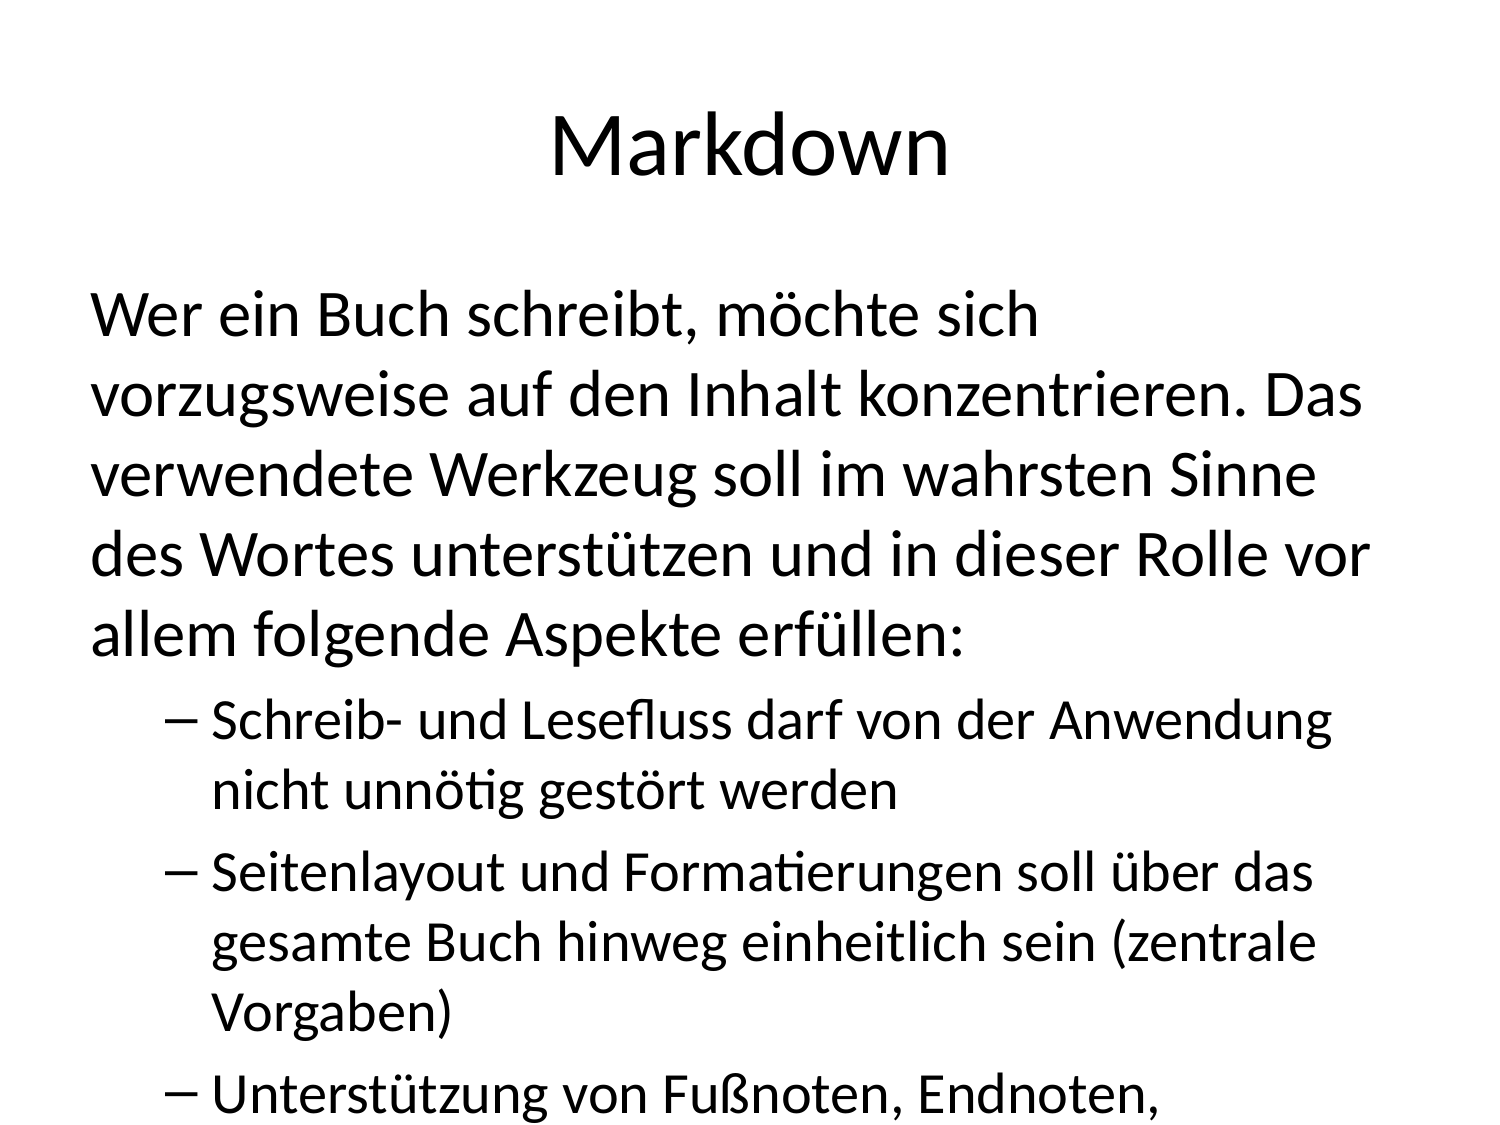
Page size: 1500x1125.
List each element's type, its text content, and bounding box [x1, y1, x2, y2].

list Wer ein Buch schreibt, möchte sich vorzugsweise auf den Inhalt konzentrieren. Das verwendete Werkzeug soll im wahrsten Sinne des Wortes unterstützen und in dieser Rolle vor allem folgende Aspekte erfüllen: Schreib- und Lesefluss darf von der Anwendung nicht unnötig gestört werden Seitenlayout und Formatierungen soll über das gesamte Buch hinweg einheitlich sein (zentrale Vorgaben) Unterstützung von Fußnoten, Endnoten, Verzeichnisse, Tabellen, Listen Abbildungen etc. geringe Lernkurve für die Anwendung, mit der der Text geschrieben wird Wörterbuch und/oder andere Fehleranzeige-/-korrekturhilfen All das wird mehr oder weniger von den in der Einleitung genannten alternativen Lösungen umgesetzt. Einige Lösung verfolgen dabei einen “wysiwyg”-Ansatz4, andere hingegen arbeiten mit Auszeichnungselementen und zeigen erst nach einem Übersetzungslauf das Ergebnis in seiner finalen Form. Ich wage jedoch zu behaupten, dass all diese Lösungen immer das Manko haben und den Autor in irgendeiner vom Schreiben oder (Korrektur)Lesen abzulenken, weil entweder die Positionierung der Elemente sich aufwändiger gestaltet oder der Text von Formatierungssymbolen überhäuft wird. Man muss bedenken, dass beide Aspekte direkten Einfluss auf die Arbeitsgeschwindigkeit und Konzentration nehmen. Um dem entgegenzuwirken kann man an Schulungen teilnehmen (Fehler und Unzulänglichkeiten lassen sich damit nicht beseitigen) oder aber Alternativen suchen. Wir versuchen mit Markdown zweiten Ansatz. Wir werden im Laufe des Buches feststellen, dass wir mit Markdown auch nicht die Antwort auf “die Frage aller Fragen5” gefunden haben, aber dennoch eine alternative Möglichkeit gefunden haben, die den Fokus des Autors wieder auf das wesentliche lenkt: dem Verfassen von Texten. Doch was ist Markdown? Einführung in Markdown Markdown ist eine Auszeichnungssprache, die ihren Ursprung in den “plain text emails” hat. Damit sind solche Erzeugnisse des weltweiten Datennetzes gemeint, die ausschließlich mit Buchstaben, Zahlen und Symbolen erstellt werden. Bei diesen E-Mails steht der Text im Vordergrund. Unter Zurhilfenahme von Symbolen (bspw. einem Stern *) und anderen Mitteln, werden dem Text Betonungen, Hervorhebungen und anderen Ausdrucksformen beigebracht. Gleiches gilt für die Strukturierung, die bspw. Abschnitte, Überschriften, Listen oder Tabellen sein können. Dabei verfolgt Markdown einen äußerst minimalistischen Ansatz, der die zur Textgestaltung erforderlichen Zusatzinformationen so stark reduziert, dass Lesefluss nahezu ungestört bleibt und die Bedeutung der Elemente selbst für Laien klar aus dem Kontext hervorgeht. Doch warum sollte man auf eine solche Auszeichnungssprache ausweichen, wo es für das Formatieren bereits verschiedene Lösungen gibt? Die wahrscheinlich treffendste Antwort ist die Unabhängigkeit vom Werkzeug. Markdown-Dokumente lassen sich in ihrer Rohform (also im Quelltext) mit jedem einfachen Texteditor öffnen. Das trifft zwar grundsätzlich auch für alle anderen Formatierungsmöglichkeiten von Textdateien zu (auch HTML-Dokumente), jedoch haben diese die Eigenschaft, den Text mit deutlich mehr Zusatzinformationen zu überfrachten, was sich zumindest auf den Lesefluss negativ auswirkt. Neben Markdown gibt es mit AsciiDoc, reStructuredText oder Textile zwar viele Alternativen, die ein ähnliches Ziel verfolgen, jedoch ist deren Bekanntheitsgrad teilweise eingeschränkt. Auch bieten manche mehr Möglichkeiten an, woraus eine umfangreicheres Vokabular resultiert und die Syntax komplexer macht. Das schlägt sich natürlich auch auf den Lesefluss nieder. Wahrscheinlich ist das auch der Grund dafür, dass mit GitHub und StackOverflow große Anbieter auf Markdown setzten, was sich auch auf die Verbreitung wiederspiegelt. Selbst weniger technische Plattformen, wie die Deutsche Presseagentur (dpa) setzen auf Markdown6. Um das Bild weiter abzurunden, wollen wir noch einmal kurz auf die Entstehungsgeschichte eingehen. Die Markdown-Begründer John Gruber und Aaron Swartz veröffentlichten 2004 die Version 1.0.0 und im gleichen Jahr die bis heute unveränderte 1.0.1. Die beiden Herren sammelten die Ausdrucksformen aus “plain text emails” und brachten sie in ein einheitliches Format. Dass dabei HTML als Gegenstück zu reinen Text-E-Mails eine wesentliche Rolle spielte, zeigt auch das Perlskript, dass auf der Homepage der Sprache daringfireball.net7 zu finden ist. Mit dessen Hilfe lassen sich Markdownstrukturen in HTML übersetzen. Dass seit 2004 keine Änderungen vorgenommen wurden, liegt wahrscheinlich daran, dass die Sprache an sich vollständig erscheint. Einzig die inhaltlichen und technischen Erweiterungen, die sich rund um die Auszeichnungssprache bilden, sind ein Zeugnis dafür, dass aus technischer Sicht bestimmte Dinge einfacher dargestellt werden können (automatische Erkennung von Links) oder Dinge nachgereicht wurden, die im Originalwortschatz nicht vorkamen, den Einsatzzweck allerdings deutlich erweitern (Tabellen, Fußnoten). Doch nun genug der vielen Worte. Lasst die Spiele beginnen! Abschnitte und Zeilenumbrüche Bevor wir auf Textelemente eingehen, wollen wir uns mit der Strukturierung der Dokumente befassen. Gemeint ist die Unterteilung in Abschnitte und einfache Zeilenumbrüche, die innerhalb eines Abschnitts vorkommen, ohne einen neuen einzuleiten. Markdown orientiert sich an HTML und in dieser Eigenschaft können lange Sätze umgebrochen werden ohne das mit ihnen ein Zeilenumbruch verbunden wird. In HTML wird für einen Zeilenumbruch mit dem Tag8 <br> erzwungen. Zeilenumbrüche, die im HTML-Quelltext gemacht werden, um bei langen Textpassagen nicht ständig von links nach rechts zu müssen, wird der Betrachter der Internetseite nie sehen, da diese nicht gerendert9 werden. Da Markdown vor allem für gute Lesbarkeit steht, sind auch hierin Umbrüche von langen Texten möglich. Einen Zeilenumbruch erzwingt man hier jedoch etwas unscheinbarer, als es in HTML der Fall ist. Man hängt der Zeile zwei Leerzeichen an. Unser Beispiel erweitern wir nun um einen Text “nächste Zeile”, der einem Zeilenumbruch folgt, ohne ein neues Blockelement (in diesem Fall ein Abschnitt) einzuleiten. Ferner werden im nun folgenden Beispiel alle Leerzeichen in Form eines Punkt “⋅” “sichtbar” gemacht und der Zeilenumbruch als “¶” angezeigt. <p>Abschnitt 1<br>nächste Zeile</p> <p>Abschnitt 2<br>nächste Zeile</p> Abschnitt 1 nächste Zeile Abschnitt 2 nächste Zeile Neben einfachen Zeilenumbrüchen, die in der Regel nur zwei Sätze voneinander trennen, nicht aber ein neues Teilthema beginnen, gibt es Abschnitte/Absätze. Sie unterteilen den Text in einzelne Teilthemen-Blöcke. Meist leitet ein neuer Absatz eine Passage ein, die sich etwas stärker vom vorangegangenem abgrenzt. In HTML werden solche Absätze mit <p>-Tag gekennzeichnet. In Markdown haben wir keine Tags, schon gar nicht für die Einleitung neuer Abschnitte oder Zeilenumbrüche. Hier wird mit ENTER und Leerzeichen (spaces) gearbeitet. Einen neuen Abschnitt leitet man ein, indem man zwischen dem aktuellen und dem neuen eine leere Zeile platziert. Das gilt im übrigen für alle Blockelemente. Abschnitt 1 Abschnitt 2 <p>Abschnitt 1</p> <p>Abschnitt 2</p> Abschnitt 1 Abschnitt 2 Span-Elemente Nachdem wir nun wissen, wie man dass man überlange Zeilen einfach umbrechen kann, neue Abschnitte mit einer Leerzeile einleitet und einfache Zeilenumbrüche durch anhängen zweier Leerstellen erreicht, wollen wir uns die einfacheren Formatanweisungen anschauen. Damit sind Spanelemente (auch Inline-Elemente genannt) gemeint, die Teile eines Fließtextes sind. Einzelne Textfragmente werden aber erst dann zu Spanelementen, wenn sie individuell formatiert oder hervorgehoben werden. Ansonsten bleiben sie einfache Bestandteile eines Textes. Betonung Wer, wie ich, im Deutschunterricht nicht der beste Zuhörer war und lieber die Ränder seiner Schulbücher derart auszuschmückte, dass aus ihnen Daumenkinos wurden, der wird sich “freuen”, wenn wir noch einmal ganz kurz auf Definitionen eingehen, die dem Text etwas würzen. Zum Beispiel mengt die Betonung der Grundmelodie von Sätzen etwas besonderes bei. Ich spreche von Situationen, in denen einzelne Worte oder kurze Fragmente hervorgehoben werden. Das geschieht in der Regel in Form von Unterstreichungen, kursiver Schriftstellung oder fetter Formatierung. Da sich Markdown primär an der Webwelt orientiert, denken wir wahrscheinlich gleich an die HTML-Tags <u>, <i> und <b>. Dass dem nicht so ist, liegt daran, dass diesen Tags keine betonende Semantik zugesprochen wird. Wir werden stattdessen die beiden Tags <em> und <strong> finden. Unterstrichene Passagen finden wir in der Auszeichnungssprache nicht, da es bei Markdown nicht um die optische Gestaltung geht, sondern, wie bereits erwähnt um die Semantik, also Betonung und Hervorhebungen im Sinne einer anderen Aussprache. *single asterisks* _single underscores_ **double asterisks** __double underscores__ <em>single asterisks</em> <em>single underscores</em> <strong>double asterisks</strong> <strong>double underscores</strong> single asterisks single underscores double asterisks double underscores Dass man Span-Elemente auch Inline-Elemente nennt, haben wir bereits erwähnt. Diese alternative Bezeichnung verrät wahrscheinlich schon eher, dass solche Elemente einzelne Worte und Textpassagen sind und seltener als großer zusammenhängender Textblock in Erscheinung treten. Das folgende, ausführlichere Beispiel soll dies veranschaulichen. Lorem ipsum dolor *sit amet*, consetetur _sadipscing elitr_, sed diam nonumy eirmod tempor invidunt ut _**labore et** dolore_ magna aliquyam erat, sed diam voluptua. Lorem ipsum dolor sit amet, consetetur sadipscing elitr, sed diam nonumy eirmod tempor invidunt ut labore et dolore magna aliquyam erat, sed diam voluptua. Links Das welteweite Datennetz wurde erst durch die Möglichkeit der Verknüpfung zu einem Netz. Diese sind selbstverständlich auch in Markdown möglich. Man unterscheidet dabei zwischen internen und externen Links. Erstgenannte zeigen auf bestimmte Stellen innerhalb eines Dokuments und werden Sprungmarken genannt. Externe Verweise zeigen auf andere (externe) Dokumente. Bezogen auf das Internet verweisen diese auf Dokumente, die unter der gleichen Domain gefunden werden können oder sich gar auf Servern Dritter befinden. [localhost](http://localhost) [localhost](http://localhost "Tooltip-Text") [unser Impressum](/impressum) [Abschnitt "Links"](#links) <a href="http://localhost">localhost</a><br> <a href="http://localhost" title="Tooltip-Text">localhost</a><br> <a href="/impressum">unser Impressum</a><br> <a href="#links">Abschnitt “Links”</a> localhost localhost unser Impressum Abschnitt “Links” Wer den Lesefluss, aber auch das Erscheinungsbild der Markdown-Dokumente nicht unnötig stören möchte, kann die Adresse eines Links auch außerhalb des Textes platzieren. Dafür muss der Link mit einer eindeutigen, frei wählbaren ID versehen werden, um eine Verbindung zwischen dem Platzhalter im Text und der Zuweisung der zugehörigen Adresse zu ermöglichen. Es gibt neben [DuckDuckGo][duck] und [Tor][] sehr viele Internetseiten, die ihre Privatsphäre schützen oder gar ihre Identität gegenüber Dritte verbergen. Ein sehr nettes Handbuch findet man [hier][3]. [duck]: https://duckduckgo.com [Tor]: https://duckduckgo.com [3]: https://www.privacy-handbuch.de Es gibt neben <a href="https://duckduckgo.com">DuckDuckGo</a> und <a href="https://duckduckgo.com">Tor</a> sehr viele Internetseiten, die ihre Privatsphäre schützen oder gar ihre Identität gegenüber Dritte verbergen. Ein sehr nettes Handbuch findet man <a href="https://www.privacy-handbuch.de">hier</a>. Es gibt neben DuckDuckGo und Tor sehr viele Internetseiten, die ihre Privatsphäre schützen oder gar ihre Identität gegenüber Dritte verbergen. Ein sehr nettes Handbuch findet man hier. Bilder Eine andere Form der Verlinkung stellt die Einbettung von Grafik und Bildern dar. Warum? Auch hier wird auf eine Adresse verwiesen, die nicht unmittelbarer Bestandteil des Dokumentes ist. In HTML werden sie durch den <img>-Tag eingebunden. In Markdown werden Grafiken ähnlich den Links in dem Text eingebettet. Analog zu den Links, können Platzhalter im Text und die Definition der Adresse außerhalb des Fließtextes für eine bessere Lesbarkeit sorgen. ![Markdown-Verweis] ![Markdown-Alt](resources/Markdown-mark.png) ![Markdown-Alt+Title](resources/Markdown-mark.png "Quelle: https://upload.wikimedia.org/wikipedia/commons/4/48/Markdown-mark.svg") [Markdown-Verweis]: resources/Markdown-mark.png <img src="resources/Markdown-mark.png" alt="Markdown-Verweis"> <img src="resources/Markdown-mark.png" alt="Markdown-Alt"> <img src="resources/Markdown-mark.png" title="Quelle: https://upload.wikimedia.org/wikipedia/commons/4/48/Markdown-mark.svg" alt="Markdown-Alt+Title"> Markdown-Verweis Markdown-Alt Markdown-Alt+Title Quelltext Es gibt Situationen, in denen technische Feinheiten hervorgehoben werden sollen. Dazu gehören neben mehrzeiligen Quelltextfragmenten auch einzelne Elemente, wie Namen von Variablen, Funktionen oder anderen Konstrukten aus Programmier- oder Skriptsprachen. Man sieht nicht selten, dass diese in Dokumenten in Anführungsstriche verpackt werden. Semantisch korrekt ist jedoch, solche Elemente als das auszuweisen, was sich wirklich sind: Quellcode. Als Teile von Fließtexten werden diese Elemente durch einfache “Backsticks” (also ```) ausgezeichnet. Während PHP `foreach` ein Bestandteil der Skriptsprache selbst ist, ist es in JavaScript eine Funktion von Arrays und nennt sich hier `each`. Während PHP <code>foreach</code> ein Bestandteil der Skriptsprache selbst ist, ist es in JavaScript eine Funktion von Arrays und nennt sich hier <code>each</code>. Während PHP foreach ein Bestandteil der Skriptsprache selbst ist, ist es in JavaScript eine Funktion von Arrays und nennt sich hier each. Spanelement-Erweiterungen Dass sich mit Markdown nicht der gesamte Funktionsumfang von HTML umsetzen lässt, versteht sich von selbst. Schließlich ist ein primärer Charakter dieser Auszeichnungssprache ihre Einfachheit. Dennoch fehlt dem Original das eine oder andere Feature, das durchaus sinnvoll ist. Auf diese Spracherweiterungen wollen wir im folgenden eingehen. Durchstreichen, Hoch- und Tiefstellen (Erweiterungen) In Markdown mit Hilfe von Erweiterungen etwas ~~durchstreichen~~, hoch^stellen^ oder tief~stellen~ kann jeder, aber unterstreichen, scheinbar nicht. In Markdown mit Hilfe von Erweiterungen etwas durchstreichen, hochstellen oder tiefstellen kann jeder, aber unterstreichen, scheinbar nicht. Abkürzungen (Erweiterung) Eine weitere Spracherweiterung sind Abkürzungen. Diese werden im Fließtext platziert. Ihre Langbezeichnung wird in der Regel als sogenannter Tooltip eingeblendet. Solche Tooltips sind für Geräte mit Maus, eine feine Sache. Doch was ist mit Geräten, die ausschließlich über Touchscreens verfügen. Hier gibt es den hierfür erforderlichen MouseOver-Effekt (noch?) nicht. Das ist ein Grund, warum PanDoc10 diese Notation nicht in seiner Standardeinstellung interpretiert. Alternativ kann man auf Fußnoten setzen. EBM ist eine Musikrichtung, die ihren Ursprung in den 80er Jahren hat. *[EBM]: Electronic Body Music <abbr title="Electronic Body Music">EBM</abbr> ist eine Musikrichtung, die ihren Ursprung in den 80er Jahren hat. EBM ist eine Musikrichtung, die ihren Ursprung in den 80er Jahren hat. Block-Elemente Ein Blockelement repräsentiert eine komplexere Form im Dokument. Anders als Spanelemente, grenzen sie sich klar von ihren Nachbarn ab und bilden (wie der Namen schon sagt) einen ins sich geschlossenen Block. Die einfachste Form ist ein Textabschnitt, bestehend aus einzelnen Worten, Sätzen oder gar Grafiken und Links. Neben diesem, gibt es noch Überschriften, Listen, Tabellen und andere, die wir im folgenden besprechen wollen. Horizontale Linien Die einfachsten Blockelemente sind horizontale Linien, die man gern als starke Abgrenzung zwischen zwei Abschnitten nimmt oder in Dokumenten gar als Trennlinie zwischen dem Inhalt und den Fußnoten auf einer Seite einbringt. Die Trennlinie kann mit drei aufeinanderfolgende * (Stern) oder - (Minus) in den Text eingebracht werden. Zwischen die Zeichen sollte sich maximal ein Leerzeichen befinden. ::::: flex ::: Quelltext *** * * * * * * * * * * - - - _ _ _ ::: ::: HTML <hr /> <hr /> <hr /> <hr /> ::: ::: Vorschau ::: ::::: Überschriften Nahezu jedes aus mehreren Kapiteln bestehende Dokument verwendet Überschriften, die die ihr folgenden Abschnitte einleitet. Überschriften werden durch eine oder mehreren vorangestellten Rautesymbolen (‘#’) kenntlich gemacht, wobei die Anzahl der Rauten gleichbedeutend ihrer Ebene ist. Der HTML-Standard ist auf sechs Ebenen limitiert. Dank der Analogie zur jener Spezifikation, gilt die Limitierung auch für Markdown. # Überschrift Ebene 1 ## Überschrift Ebene 2 ### Überschrift Ebene 3 #### Überschrift Ebene 4 ##### Überschrift Ebene 5 ###### Überschrift Ebene 6 <h1>Überschrift Ebene 1</h1> <h2>Überschrift Ebene 2</h2> <h3>Überschrift Ebene 3</h3> <h4>Überschrift Ebene 4</h4> <h5>Überschrift Ebene 5</h5> <h6>Überschrift Ebene 6</h6> Überschrift Ebene 1 Überschrift Ebene 2 Überschrift Ebene 3 Überschrift Ebene 4 Überschrift Ebene 5 Überschrift Ebene 6 Wer nur zwei Ebenen zulässt, kann statt der vorangestellten Raute-Symbole die Überschrift auch unterstreichen. Überschrift Ebene 1 =================== Überschrift Ebene 2 ------------------- <h1>Überschrift Ebene 1</h1> <h2>Überschrift Ebene 2</h2> Überschrift Ebene 1 Überschrift Ebene 2 Überschriften als interne Adresse (Erweiterung) Überschriften sind ein gutes Mittel, um sein Dokument zu strukturieren. In einem gedruckten Buch findet man Hinweise im Text oder das Inhaltsverzeichnis, um auf andere Kapitel zu verweisen. Markdown stellt über eine Erweiterung eine ähnliche Möglichkeit bereit, mit der (aus technischer Sicht) sogar etwas mehr Komfort verbunden wird. Da ein Verweis letzten Endes ein Link ist, ist es nicht verwunderlich, dass Sprungmarken im Text ähnlich formuliert werden. Das Beispiel zeigt alle Möglichkeiten, die als Verweis auf Meine Überschrift dienen. # Meine Überschrift Hier könnte nun sehr viel Text folgen, aber... [Meine Überschrift] [Meine Überschrift][] [zurück zu 'Meine Überschrift'][Meine Überschrift] [zurück zu 'Meine Überschrift'](#meine-überschrift) <h1 id="meine-überschrift">Meine Überschrift</h1> <p>Hier könnte nun sehr viel Text folgen, aber…</p> <p><a href="#meine-überschrift">Meine Überschrift</a><br> <a href="#meine-überschrift">Meine Überschrift</a><br> <a href="#meine-überschrift">zurück zu ‘Meine Überschrift’</a><br> <a href="#meine-überschrift">zurück zu ‘Meine Überschrift’</a></p> Meine Überschrift Hier könnte nun sehr viel Text folgen, aber… Meine Überschrift Meine Überschrift zurück zu ‘Meine Überschrift’ zurück zu ‘Meine Überschrift’ Überschriften-IDs (Erweiterung) Wer ein Buch schreibt und hierin auf Kapitel verweisen möchte, möchte dies eventuell nicht in der Form machen, als dass er den Text der Überschrift zitiert, sondern im Text eigene Markerierung setzt, auf die er verweisen kann. Ein Möglichkeit hierfür ist die Definition einer eigenen ID, indem hinter dem Text der Überschrift mithilfe des Ausdrucks {#<id-der-Überschrift>} eine solche vergeben wird. Dass im Beispiel der Ausdruck <id-der-Überschrift> durch die eigene IDzu ersetzen ist, versteht sich hoffentlich von selbst. # Überschrift Ebene 1 {#überschrift-1} ## Überschrift Ebene 2 {#überschrift-1-2} <h1 id="überschrift-1">Überschrift Ebene 1</h1> <h2 id="überschrift-1-2">Überschrift Ebene 2</h2> Überschrift Ebene 1 Überschrift Ebene 2 Zitate Wer inhaltlich korrekt unterwegs sein möchte, wird Zitate als solche auszeichnen wollen. Das geht mit >, das jeder Zeile eines Zitats vorangestellt wird. Spätestens jetzt sollte dem Leser auffallen, dass Markdown seinen Ursprung in den Klartextmails hat. Längere Zitate lassen sich über mehrere Zeilen verteilen. Dabei ist auf die Einrückung zu achten, wenn man, wie im nachfolgenden Beispiel zu sehen, auf das vorangestellte Auszeichnungssymbol verzichtet. Außerdem ist eine beliebige Verschachtelung möglich. Dabei definiert die Anzahl der vorangestellten Größerzeichen > die Verschachtelungstiefe. Meine beiden Lieblingszitate, die das heutige Leben (also die ersten beiden Jahrzehnte des 21. Jahrhundert) am besten beschreiben, sind folgende: > Ich habe mir immer gewünscht, dass mein Computer so einfach zu bedienen sein sollte, wie mein Telefon. Mein Wunsch wurde wahr. Ich weiß nicht mehr, wie mein Telefon funktioniert. > (Bjarne Stroustrup, C++ Entwickler) > > Zwei Dinge sind unendlich: Das Universum und die menschliche Dummheit. Aber beim Universum bin ich mir nicht ganz sicher. > > (Albert Einstein, Physiker) Meine beiden Lieblingszitate, die das heutige Leben (also die ersten beiden Jahrzehnte des 21. Jahrhundert) am besten beschreiben, sind folgende: Ich habe mir immer gewünscht, dass mein Computer so einfach zu bedienen sein sollte, wie mein Telefon. Mein Wunsch wurde wahr. Ich weiß nicht mehr, wie mein Telefon funktioniert. (Bjarne Stroustrup, C++ Entwickler) Zwei Dinge sind unendlich: Das Universum und die menschliche Dummheit. Aber beim Universum bin ich mir nicht ganz sicher. (Albert Einstein, Physiker) Aufzählungen, Listen Immer nur alles in einem Fließtext zu verpacken, wird auf Dauer langweilig, insbesondere dann, wenn man Inhalte anders strukturiert, besser vermitteln kann. Hierzu zählen geordnete und lose (unsortierte) Listen. Unsortierte Listen Jedem Eintrag einer unsortierten Auflistung wird ein Bindestrich (Minuszeichen) -, Plussymbol + oder ein Stern * vorangestellt. Um Listen zu verschachteln, sprich mit Untereinträgen zu versehen, werden die Kindelemente mit mindestens 2 Leerzeichen eingerückt. Mehrzeilige Listeneinträge sind zulässig. Zeilenumbrüche und Abschnitte werden auch innerhalb von Listen unterstützt. In dem nun folgenden Beispiel, finden wir unter im Listeneintrag “Punkt 2.2” sowohl einen Zeilenumbruch, als auch einen Absatz innerhalb der Aufzählung. Auch wurden hier die Symbole gemischt, worauf man im realen Markdown-Leben zur Verbesserung der Lesbarkeit verzichten sollte. - Punkt 1 + Punkt 2 - Punkt 2.1 - Punkt 2.2 nächste Zeile und eine weitere Zeile - Punkt 2.3 nächste Zeile * Punkt 3 + Punkt 4 <ul> <li>Punkt 1</li> <li>Punkt 2 <ul> <li>Punkt 2.1</li> <li> <p>Punkt 2.2<br> nächste Zeile </p> und eine weitere Zeile </li> <li>Punkt 2.3 nächste Zeile</li> </ul> </li> <li>Punkt 3</li> <li>Punkt 4</li> </ul> Punkt 1 Punkt 2 Punkt 2.1 Punkt 2.2 nächste Zeile und eine weitere Zeile Punkt 2.3 nächste Zeile Punkt 3 Punkt 4 Geordnete Listen Geordnete Listen, auch sortierte Listen genannt, definieren eine Reihenfolge, indem sie jedem Eintrag eine fortlaufende Bezeichnung (Zahl, Buchstabe, römische Ziffer) voranstellen. Das Beispiel zeigt auch, dass man die Nummerierung nicht vorgeben muss, weil diese automatisch erfolgt. Dieser Automatismus verhindert aber zugleich eine individuelle Ordnung, was zu Schwierigkeiten bei Zahlenstrahlen führen kann. 1. Punkt 1 1. Punkt 2 a. Punkt 2.1 a. Punkt 2.2 i. Punkt 2.2.1 i. Punkt 2.2.2 1. Punkt 3 1. Punkt 4 <ol type="1"> <li>Punkt 1</li> <li>Punkt 2 <ol type="a"> <li>Punkt 2.1</li> <li>Punkt 2.2 <ol type="i"> <li>Punkt 2.2.1</li> <li>Punkt 2.2.2</li> </ol> </li> </ol> </li> <li>Punkt 3</li> <li>Punkt 4</li> </ol> Punkt 1 Punkt 2 Punkt 2.1 Punkt 2.2 Punkt 2.2.1 Punkt 2.2.2 Punkt 3 Punkt 4 Darüber hinaus, lässt sich die Auflistung weiter verfeinern und die Auflistung mit einem bestimmten Wert beginnen. Das kann hilfreich sein, wenn aus einem bestimmten Grund eine Liste an beliebiger Stelle fortgeführt werden soll. Beginnt eine Zeile mit einer Zahl, gefolgt von einem Punkt und einem Leerzeichen, wird dies als Beginn einer neuen Liste verstanden. Wer dieses Verhalten unterbinden möchte, muss den Punkt “escapen”. 1618\. Der Dreißjährige Krieg beginnt Der Krieg erfasst erst im Jahr 1626\. das reiche Städtchen Jüterbog. Bis dahin blieb die Stadt vom Krieg verschont und war mit seinen 4000 Einwohnern eine für damalige Zeiten relativ große Stadt. Aufgrund seiner geografischen Lage war es unter anderem Veranstaltungsort von Fürstentreffen. Jüterbog gehörte seinerzeit noch zu Sachsen, was sich erst nach dem Krieg änderte. 1648\. Der 30-Jährige Krieg ist zu Ende Aus der einst blühenden Stadt Jüterbog ist ein Dorf geworden. Ganze 300 Seelen zählt die Stadt nach dem Krieg. Die meisten von ihnen sind gestorben oder in weniger umkämpfte Gebiete umgesiedelt. Auch haben sich viele von ihnen armutsbedingt den Armeen angeschlossen. <p>1618. Der Dreißjährige Krieg beginnt<br> Der Krieg erfasst erst im Jahr 1626. das reiche Städtchen Jüterbog. Bis dahin blieb die Stadt vom Krieg verschont und war mit seinen 4000 Einwohnern eine für damalige Zeiten relativ große Stadt.<br> Aufgrund seiner geografischen Lage war es unter anderem Veranstaltungsort von Fürstentreffen. Jüterbog gehörte seinerzeit noch zu Sachsen, was sich erst nach dem Krieg änderte.</p> <p>1648. Der 30-Jährige Krieg ist zu Ende<br> Aus der einst blühenden Stadt Jüterbog ist ein Dorf geworden. Ganze 300 Seelen zählt die Stadt nach dem Krieg. Die meisten von ihnen sind gestorben oder in weniger umkämpfte Gebiete umgesiedelt. Auch haben sich viele von ihnen armutsbedingt den Armeen angeschlossen.</p> 1618. Der Dreißjährige Krieg beginnt Der Krieg erfasst erst im Jahr 1626. das reiche Städtchen Jüterbog. Bis dahin blieb die Stadt vom Krieg verschont und war mit seinen 4000 Einwohnern eine für damalige Zeiten relativ große Stadt. Aufgrund seiner geografischen Lage war es unter anderem Veranstaltungsort von Fürstentreffen. Jüterbog gehörte seinerzeit noch zu Sachsen, was sich erst nach dem Krieg änderte. 1648. Der 30-Jährige Krieg ist zu Ende Aus der einst blühenden Stadt Jüterbog ist ein Dorf geworden. Ganze 300 Seelen zählt die Stadt nach dem Krieg. Die meisten von ihnen sind gestorben oder in weniger umkämpfte Gebiete umgesiedelt. Auch haben sich viele von ihnen armutsbedingt den Armeen angeschlossen. Definitions-/Datenlisten (Erweiterung) Eine Spracherweiterung, die nicht zum Original-Markdown gehört, sind Datenlisten. Sie ermöglicht, einem Schlüsselwort oder einer Wortgruppe eine oder mehrere Beschreibungen zuzuweisen. In HTML spricht man hierbei von einer “datalist” (HTML-Tag <dl>), die aus einem Titel besteht (“datatitle”, HTML-Tag <dt>), dem Beschreibungselemente (“datadescription”, HTML-Tag dd) folgen. Jeder <dt>-Tag leitet semantisch ein neues Element ein, dem die folgenden <dd> als Beschreibungen zugesprochen werden. Linux : Opensource-Betriebssystem : von Linus Torvald Windows : Betriebssystem aus dem Hause Microsoft : von Bill Gates iOS : Betriebssystem von Apple : von Steve Wozniak, Ron Wayne und Steve Jobs <dl> <dt>Linux</dt> <dd>Opensource-Betriebssystem</dd> <dd>von Linus Torvald</dd> <dt>Windows</dt> <dd>Betriebssystem aus dem Hause Microsoft</dd> <dd>von Paul Allen und Bill Gates</dd> <dt>iOS</dt> <dd>Betriebssystem von Apple</dd> <dd>von Steve Wozniak, Ron Wayne und Steve Jobs</dd> </dl> Linux Opensource-Betriebssystem von Linus Torvald Windows Betriebssystem aus dem Hause Microsoft von Bill Gates iOS Betriebssystem von Apple von Steve Wozniak, Ron Wayne und Steve Jobs Tabellen (Erweiterung) Auch Tabellen gehören zu den Elementen, die im Markdown-Original nicht vorkommen. Auch sie entstammen einer der vielen Erweiterungen. Ihre Auszeichnung gestaltet sich äußerst einfach. Selbst die Eigenschaften, wie die rechts- oder linksbündige Ausrichtung einer Spalte, lassen sich äußerst einfach definieren. Vernünftig formatierte Tabellen bestehen aus einer oder mehreren Kopfzeilen, gefolgt von den Inhalten. Diesem Muster folgen Tabellen in Markdown. Allerdings wurden “tablefooter” (Tabellenfußzeilen) in der freien Markdonw-Wildbahn noch nicht gesehen, was durchaus als Anreiz verstanden werden darf, sich an einer der existierenden Erweiterung zu beteiligen11, um dies nachzuholen. Das nachfolgende Beispiel zeigt, wie eine Tabelle in Markdown definiert wird und für einzelne Spalten Eigenschaften vorgegeben werden. Die Spalte mit der Überschrift “Standard” wird ohne Formatvorgaben “normal” dargestellt, was je nach Sprache links (lateinische Sprachen) oder rechtsbündig (beispielsweise Chinesisch) sein kann. Den übrigen Spalten (der Beispieltabelle) wurde das Format der Spalteninhalte vorgegeben. Diese erfolgt in der Zeile, die den Tabellenkopf vom Inhalt trennt. Die Position des Doppelpunktes gibt Auskunft darüber, ob die Fließrichtung des Inhalts linksbündig (Doppelpunkt ist links platziert), rechtsbündig (Doppelpunkt befindet sich rechts), zentriert (je ein Doppelpunkt auf beiden Seiten) oder überhaupt nicht vorgegeben wird. | Rechts | Links | Zentriert | Standard | -------:|:------- |:------------:| --------- | 12 | 12 | 12 | 12 | 123 | 123 | 123 | 123 | 1 | 1 | 1 | 1 <table> <thead> <tr class="header"> <th style="text-align: right;">Links</th> <th style="text-align: left;">Rechts</th> <th style="text-align: center;">Zentriert</th> <th>Standard</th> </tr> </thead> <tbody> <tr class="odd"> <td style="text-align: right;">12</td> <td style="text-align: left;">12</td> <td style="text-align: center;">12</td> <td>12</td> </tr><tr class="even"> <td style="text-align: right;">123</td> <td style="text-align: left;">123</td> <td style="text-align: center;">123</td> <td>123</td> </tr><tr class="odd"> <td style="text-align: right;">1</td> <td style="text-align: left;">1</td> <td style="text-align: center;">1</td> <td>1</td> </tr> </tbody> </table> Im übrigen ist es egal, ob man die Spaltenbreite über alle Zeilen gleich hält. Das verbessert die Lesbarkeit des Markdown-Dokuments. Zulässig ist aber auch die folgende Schreibweise, bei der wir neben der Spaltenbreite auch auf das vorangestellte “Pipe”-Symbol (|) verzichten. Rechts | Links | Zentriert | Standard -:|:-|:-:|- 12 | 12 | 12 | 12 123 | 123 | 123 | 123 1 | 1 | 1 | 1 Fußnoten (Erweiterung) Sobald Bücher technischer werden oder Zusatzinformationen unablässig erscheinen, kann der Einsatz von Fußnoten hilfreich werden. Mit ihrer Hilfe können Dinge erklärt werden oder Hinweise auf weiterführende Informationen gegebenen werden, ohne dass der FLuß des Textes beeinträchtigt wird. Fußnoten lassen sich in zweierlei Form in den Text einbetten und orientieren sich in ihrer Notation an den Links. Wer die Antwort auf die Frage "nach dem Leben, dem Universum und dem ganzen Rest" finden möchte, sollte bei wikipedia[^wiki42] vorbeischauen oder, und das ist wirklich ein wärmstens zu empfehlendes Buch, den Roman "Per Anhalter durch die Galaxis"^[Per Anhalter durch die Galaxis wurde von Douglas Adams geschrieben] lesen, aus dem dieses Zitat stammt. [^wiki42]: (https://de.wikipedia.org/wiki/42_(Antwort))[https://de.wikipedia.org/wiki/42_(Antwort)] <p>Wer die Antwort auf die Frage “nach dem Leben, dem Universum und dem ganzen Rest” finden möchte, sollte bei wikipedia<a href="#example-fn1" class="footnote-ref" id="example-fnref1"><sup>1</sup></a> vorbeischauen oder, und das ist wirklich ein wärmstens zu empfehlendes Buch, den Roman “Per Anhalter durch die Galaxis”<a href="#example-fn2" class="footnote-ref" id="example-fnref2"><sup>2</sup></a> lesen, aus dem dieses Zitat stammt.</p> <ol> <li id="example-fn1"><p><a href="https://de.wikipedia.org/wiki/42_(Antwort)">https://de.wikipedia.org/wiki/42_(Antwort)]</a><a href="#example-fnref1" class="footnote-back">↩</a></p></li> <li id="example-fn2"><p>Per Anhalter durch die Galaxis wurde von Douglas Adams geschrieben<a href="#example-fnref2" class="footnote-back">↩</a></p></li> </ol> Wer die Antwort auf die Frage “nach dem Leben, dem Universum und dem ganzen Rest” finden möchte, sollte bei wikipedia1 vorbeischauen oder, und das ist wirklich ein wärmstens zu empfehlendes Buch, den Roman “Per Anhalter durch die Galaxis”2 lesen, aus dem dieses Zitat stammt. https://de.wikipedia.org/wiki/42_(Antwort)]↩ Per Anhalter durch die Galaxis wurde von Douglas Adams geschrieben↩ Sonstige Sprachmittel Wir haben in den vorangegangenen Abschnitten besprochen, wie man alles schön formattiert. Doch was ist, wenn man in seinem Text bestimmte Zeichen unverändert darstellen möchte, also einen Stern als Stern, eine Tilde als Tilde und so weiter? Gleiches gilt für die gestalterischen Möglichkeiten. Wie kann man aus dem eingeschränkten Sprachumfang ausbrechen und bestimmte Dinge umsetzen, für die Markdown selbst keine Möglichkeiten bereithält und für die es auch keine Erweiterungen gibt? Nun, auch daran wurde gedacht. Escaping - das besondere Entschärfen Insbesondere bei den Spanelementen dürfte man erkannt haben, dass man mit bestimmten Zeichen im Text vorsichtig umgehen muss, da diese eine Formattierung bewirken und nicht ausgegebenen werden. Das kann man verhindern, indem man den jeweiligen Symbolen einen Backslash “\” voranstellt. Lorem ipsum dolor \*sit amet\*, consetetur _sadipscing elitr_, sed diam nonumy eirmod tempor invidunt ut _**labore et** dolore_ magna aliquyam erat, sed diam voluptua. Lorem ipsum dolor *sit amet*, consetetur sadipscing elitr, sed diam nonumy eirmod tempor invidunt ut labore et dolore magna aliquyam erat, sed diam voluptua. Das war auch schon die ganze Magie. HTML einbetten Wir sprachen bisher immer nur davon, dass Markdown sich am Web orientiert. Alle Markdown-Converter generieren mindestens die HTML-Code. Daher ist es nur nachvollziehbar, dass man innerhalb von Markdown auch HTML-Fragmente platzieren kann. Bei der Verwendung von HTML ist nichts weiter zu beachten und es besteht auch keine Limitierung. Ein guter Autor achtet allerdings stets darauf, dass das Ergebnis-HTML semantisch korrekt ist. Auch wenn Browser meist visuell das erzeugen, was man sich mit Tricksereien zusammengebastelt hat, ist es zum Beispiel nicht zulässig, Block-Elemente in von Span-Elementen zu verpacken. So sollten Ausdrücke wie <b><table>...</table></b> (bzw. in Markdown geschrieben *<table>...</table>*) unbedingt verhindert werden. Ansonsten gibt es wirklich keine Einschränkung bei der Verwendung von HTML-Fragmenten. Allerdings ist zu empfehlen, möglichst sparsam damit umzugehen, um die großen Vorteile12 der Auszeichnungssprache Markdown nicht zu stören oder gar zunichte zu machen. Wir wollen den Abschnitt Markdown mit einem Tipp abschließen, der eine in Markdown nicht enthaltende Formattierung mit Hilfe von HTML doch möglich macht: dem Unterstreichen. Lorem ipsum dolor *<u>sit amet</u>*, consetetur <u>_sadipscing elitr_</u>, sed diam <span style="border-bottom:1px double #a00">nonumy</span> eirmod tempor invidunt ut. Lorem ipsum dolor <em><u>sit amet</u></em>, consetetur <u><em>sadipscing elitr<em></u>, sed diam <span style="border-bottom:1px double #a00">nonumy</span> eirmod tempor invidunt ut. Lorem ipsum dolor sit amet, consetetur sadipscing elitr, sed diam nonumy eirmod tempor invidunt ut. [75, 262, 1425, 1005]
title Markdown [75, 45, 1425, 233]
